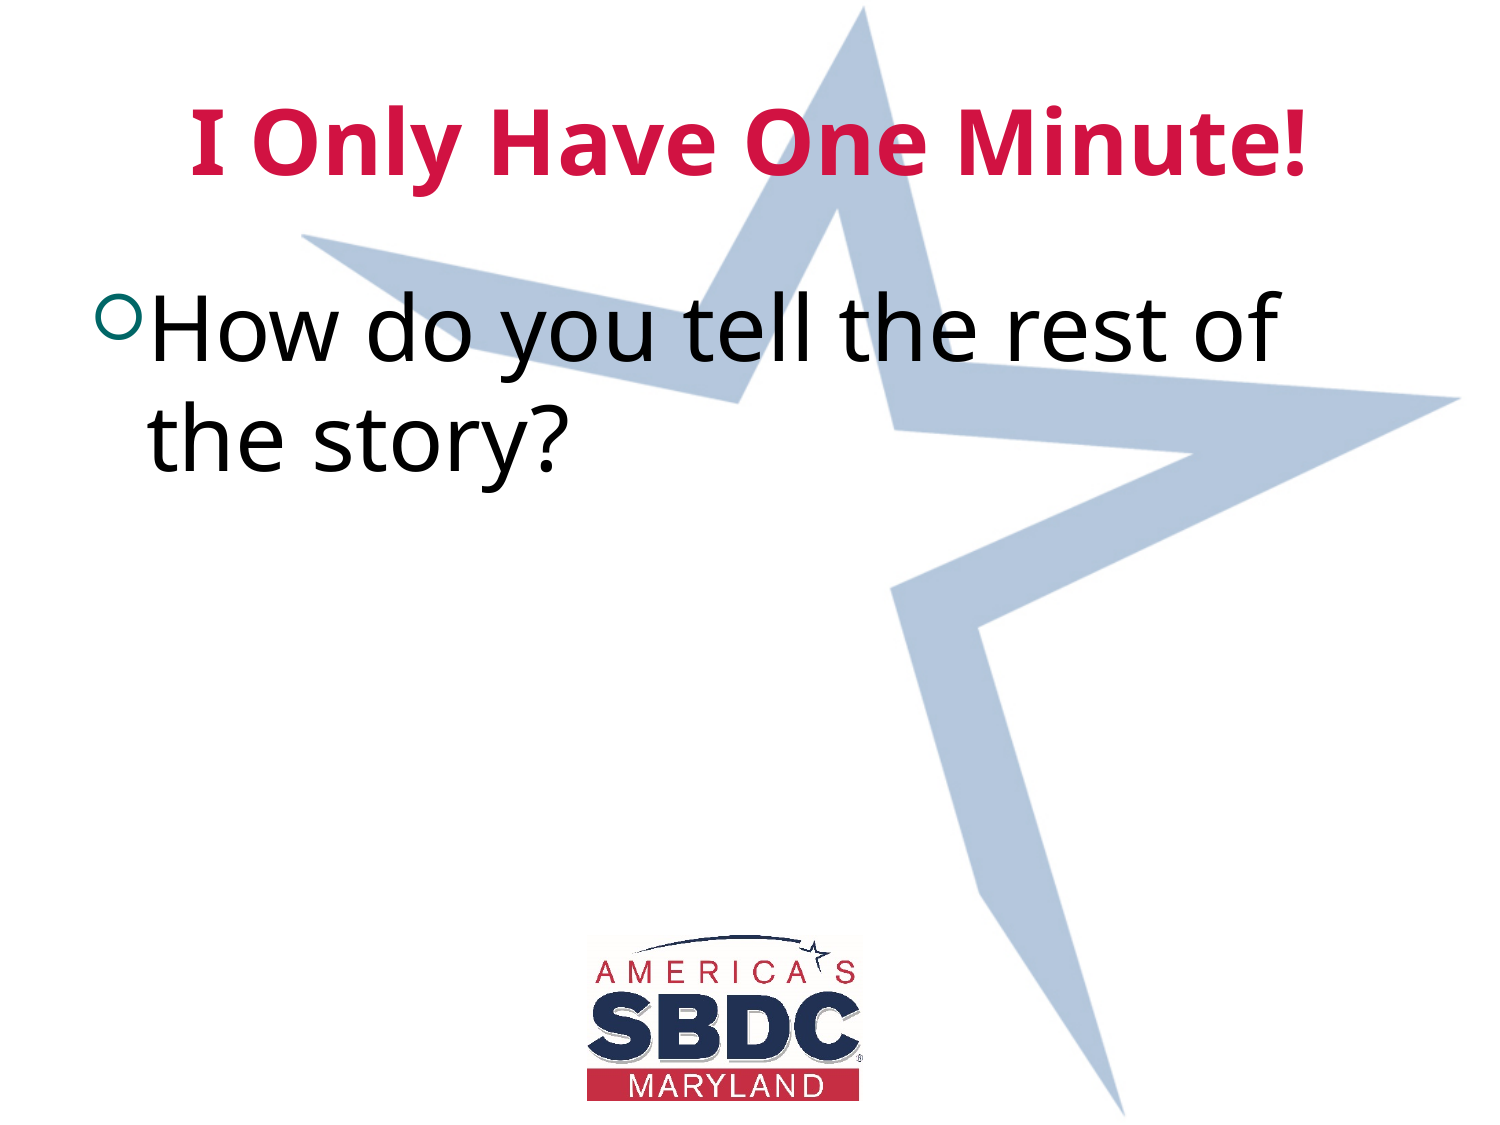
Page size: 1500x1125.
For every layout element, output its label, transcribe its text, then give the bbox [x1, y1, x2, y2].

title I Only Have One Minute! [75, 45, 294, 233]
picture [299, 0, 1470, 1125]
list How do you tell the rest of the story? [75, 262, 294, 1005]
